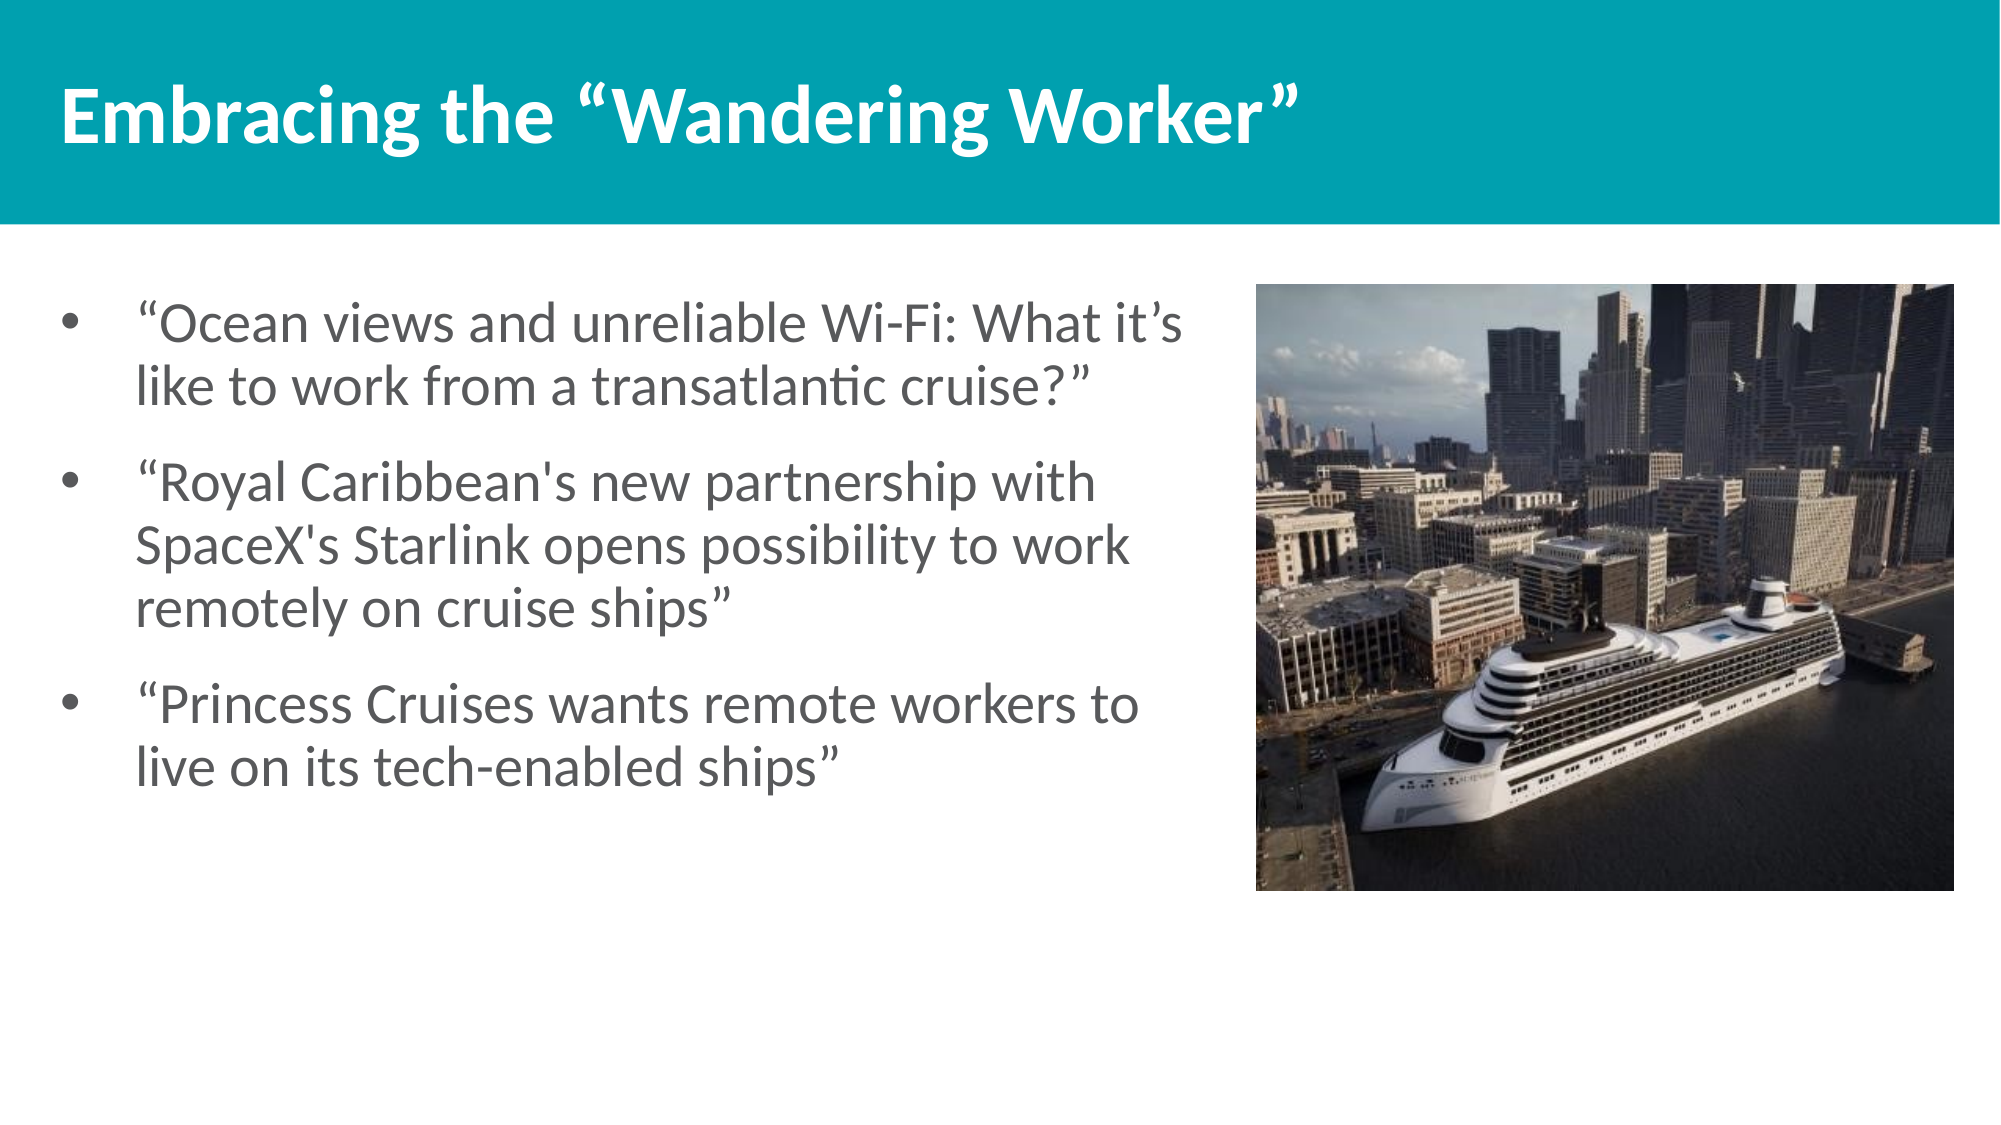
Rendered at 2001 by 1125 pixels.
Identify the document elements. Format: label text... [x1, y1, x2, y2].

title Embracing the “Wandering Worker” [45, 20, 1954, 212]
picture [1256, 284, 1954, 891]
list “Ocean views and unreliable Wi-Fi: What it’s like to work from a transatlantic cruise?” “Royal Caribbean's new partnership with SpaceX's Starlink opens possibility to work remotely on cruise ships” “Princess Cruises wants remote workers to live on its tech-enabled ships” [45, 285, 1200, 1035]
